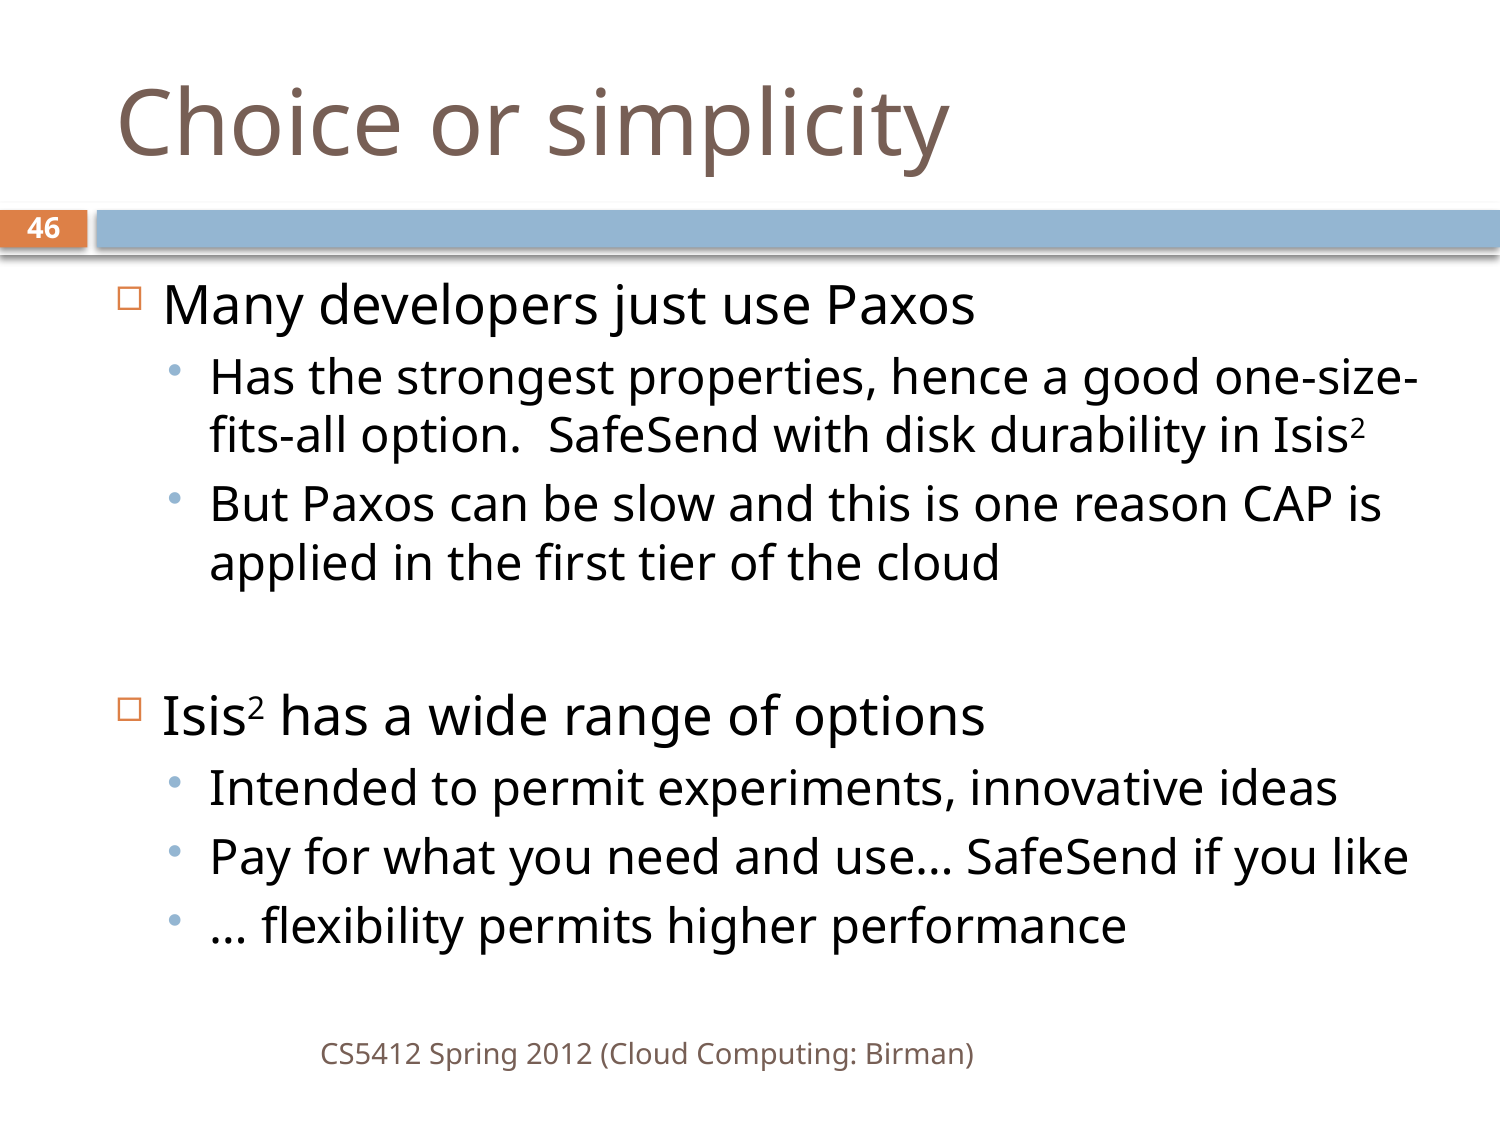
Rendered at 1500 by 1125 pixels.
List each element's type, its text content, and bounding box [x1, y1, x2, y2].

footer CS5412 Spring 2012 (Cloud Computing: Birman) [99, 1024, 990, 1085]
slide_number 46 [0, 208, 88, 249]
title Choice or simplicity [100, 37, 1438, 200]
list Many developers just use Paxos Has the strongest properties, hence a good one-size-fits-all option. SafeSend with disk durability in Isis2 But Paxos can be slow and this is one reason CAP is applied in the first tier of the cloud Isis2 has a wide range of options Intended to permit experiments, innovative ideas Pay for what you need and use… SafeSend if you like … flexibility permits higher performance [100, 262, 1438, 1000]
